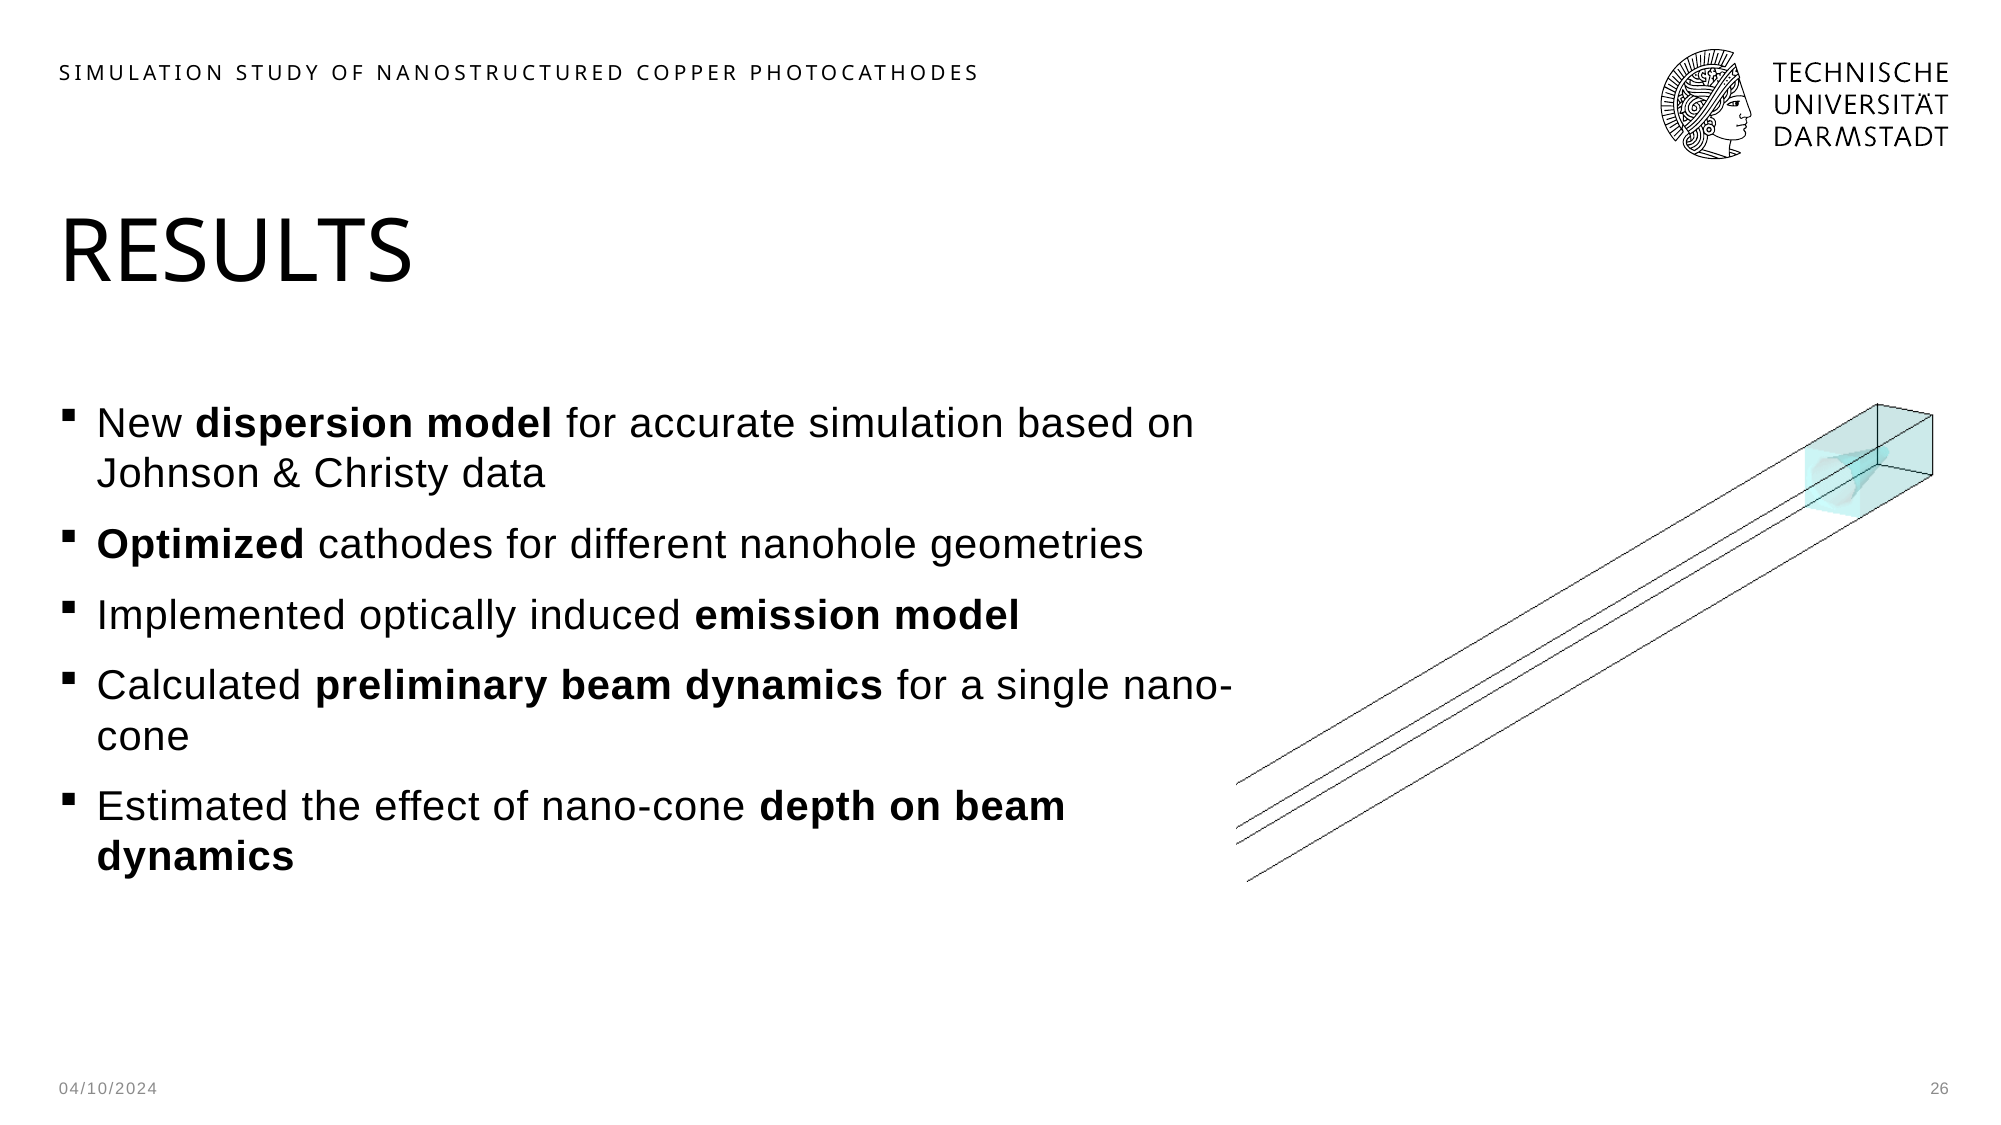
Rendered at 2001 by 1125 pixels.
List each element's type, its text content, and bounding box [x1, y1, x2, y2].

picture [1236, 350, 1984, 882]
footer Simulation study of nanostructured copper photocathodes [59, 59, 1532, 91]
slide_number 26 [1708, 1075, 1949, 1106]
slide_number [59, 1075, 296, 1106]
title results [59, 120, 1532, 298]
list New dispersion model for accurate simulation based on Johnson & Christy data Optimized cathodes for different nanohole geometries Implemented optically induced emission model Calculated preliminary beam dynamics for a single nano-cone Estimated the effect of nano-cone depth on beam dynamics [59, 324, 1237, 993]
